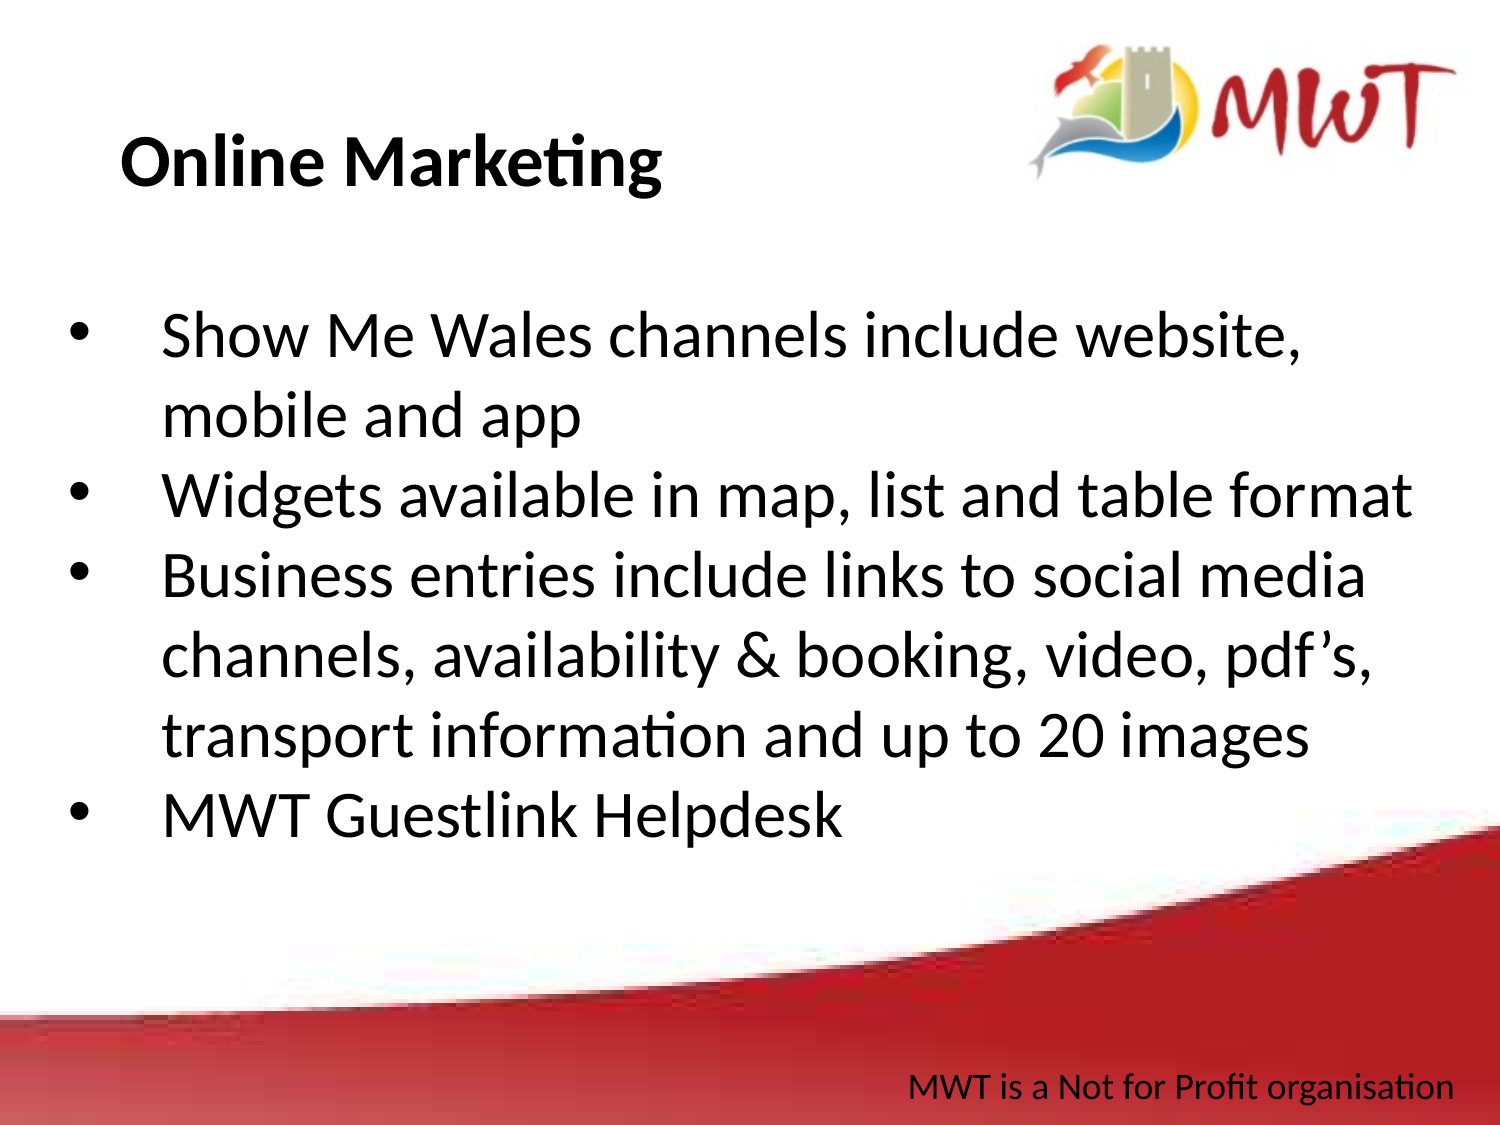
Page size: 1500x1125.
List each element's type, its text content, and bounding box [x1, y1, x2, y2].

picture [0, 810, 1500, 1125]
picture [1009, 18, 1475, 205]
text_box Online Marketing [105, 103, 815, 209]
text_box Show Me Wales channels include website, mobile and app Widgets available in map, list and table format Business entries include links to social media channels, availability & booking, video, pdf’s, transport information and up to 20 images MWT Guestlink Helpdesk [51, 241, 1437, 808]
